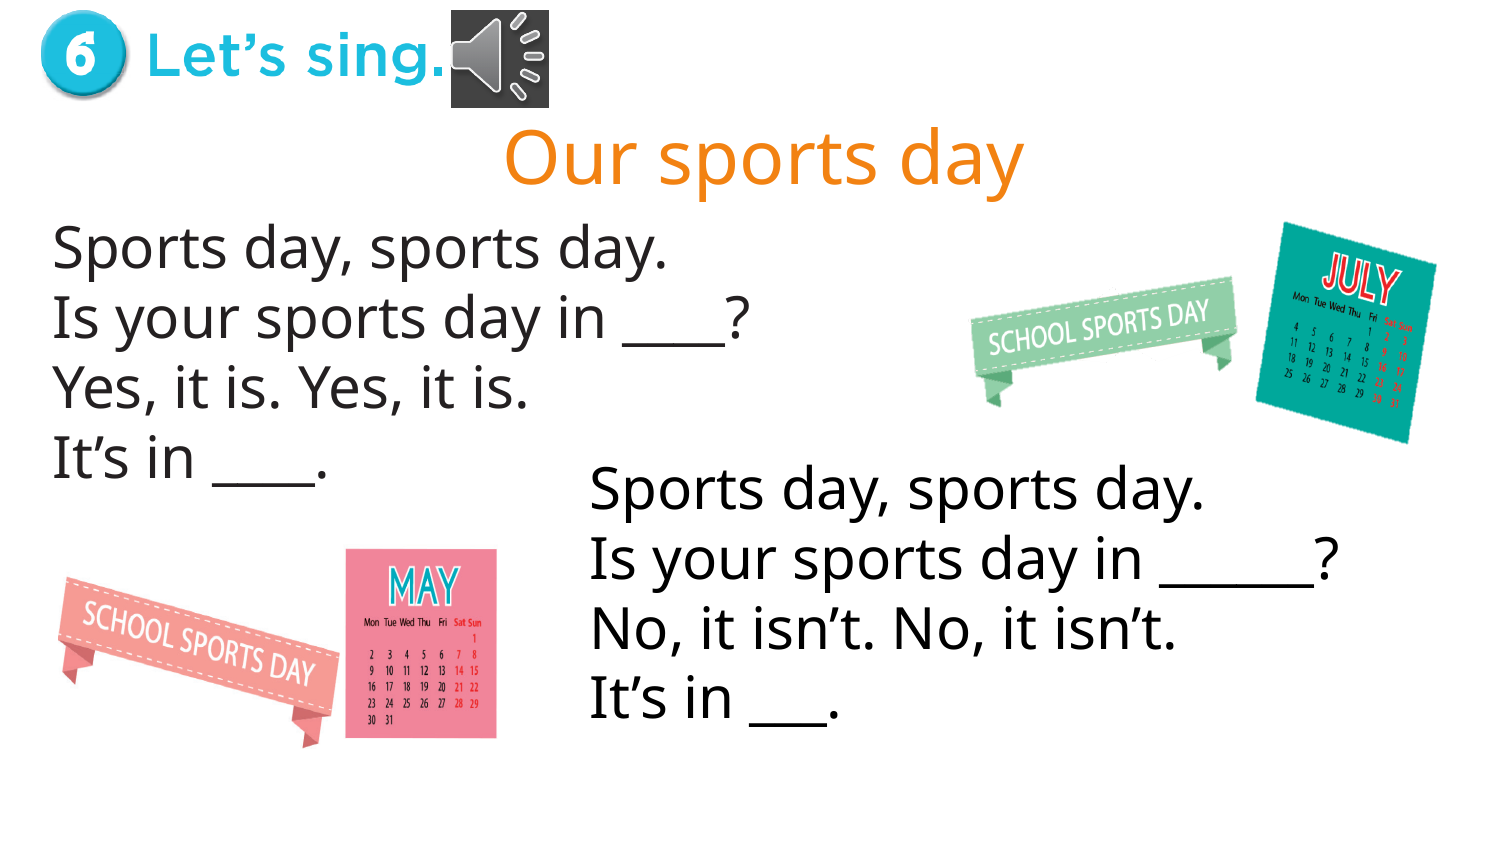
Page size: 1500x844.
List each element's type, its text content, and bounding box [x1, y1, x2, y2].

text_box Sports day, sports day. Is your sports day in ______? No, it isn’t. No, it isn’t. It’s in ___. [575, 443, 1459, 739]
text_box Our sports day [487, 105, 1176, 204]
text_box Sports day, sports day. Is your sports day in ____? Yes, it is. Yes, it is. It’s in ____. [37, 203, 875, 498]
picture [37, 0, 551, 110]
picture [57, 531, 501, 749]
picture [962, 181, 1441, 452]
